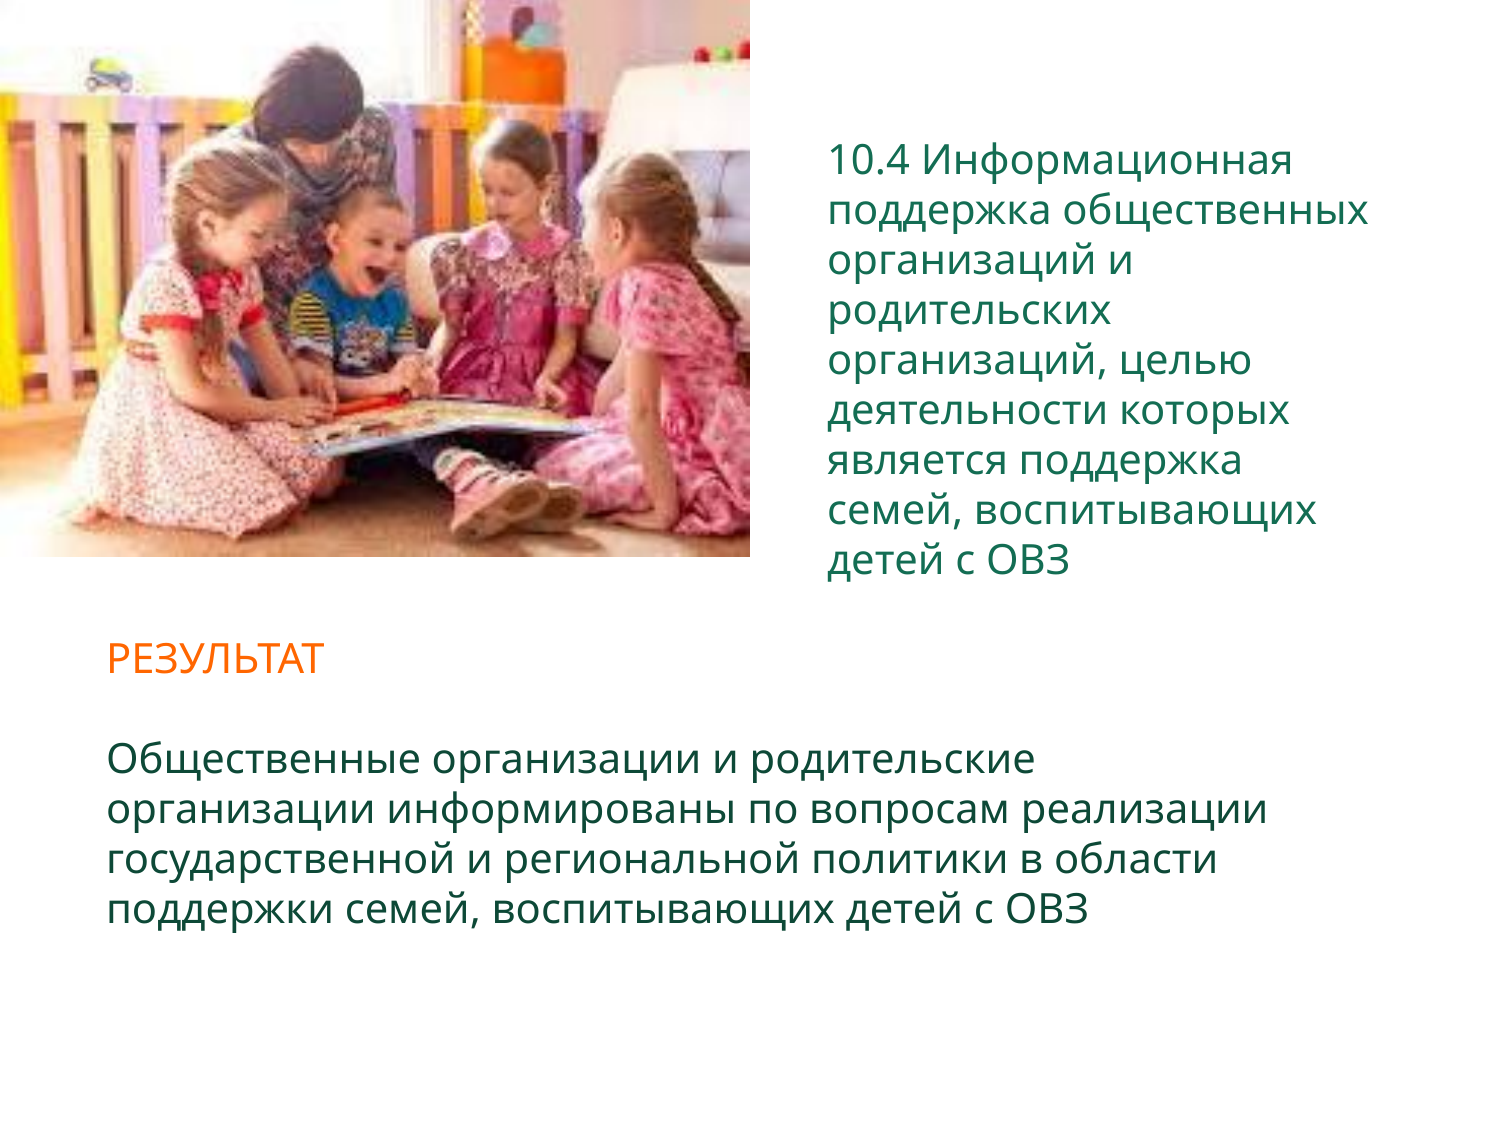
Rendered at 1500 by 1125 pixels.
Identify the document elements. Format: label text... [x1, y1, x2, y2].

picture [0, 0, 751, 558]
text_box 10.4 Информационная поддержка общественных организаций и родительских организаций, целью деятельности которых является поддержка семей, воспитывающих детей с ОВЗ [812, 125, 1394, 590]
text_box РЕЗУЛЬТАТ Общественные организации и родительские организации информированы по вопросам реализации государственной и региональной политики в области поддержки семей, воспитывающих детей с ОВЗ [91, 624, 1297, 940]
